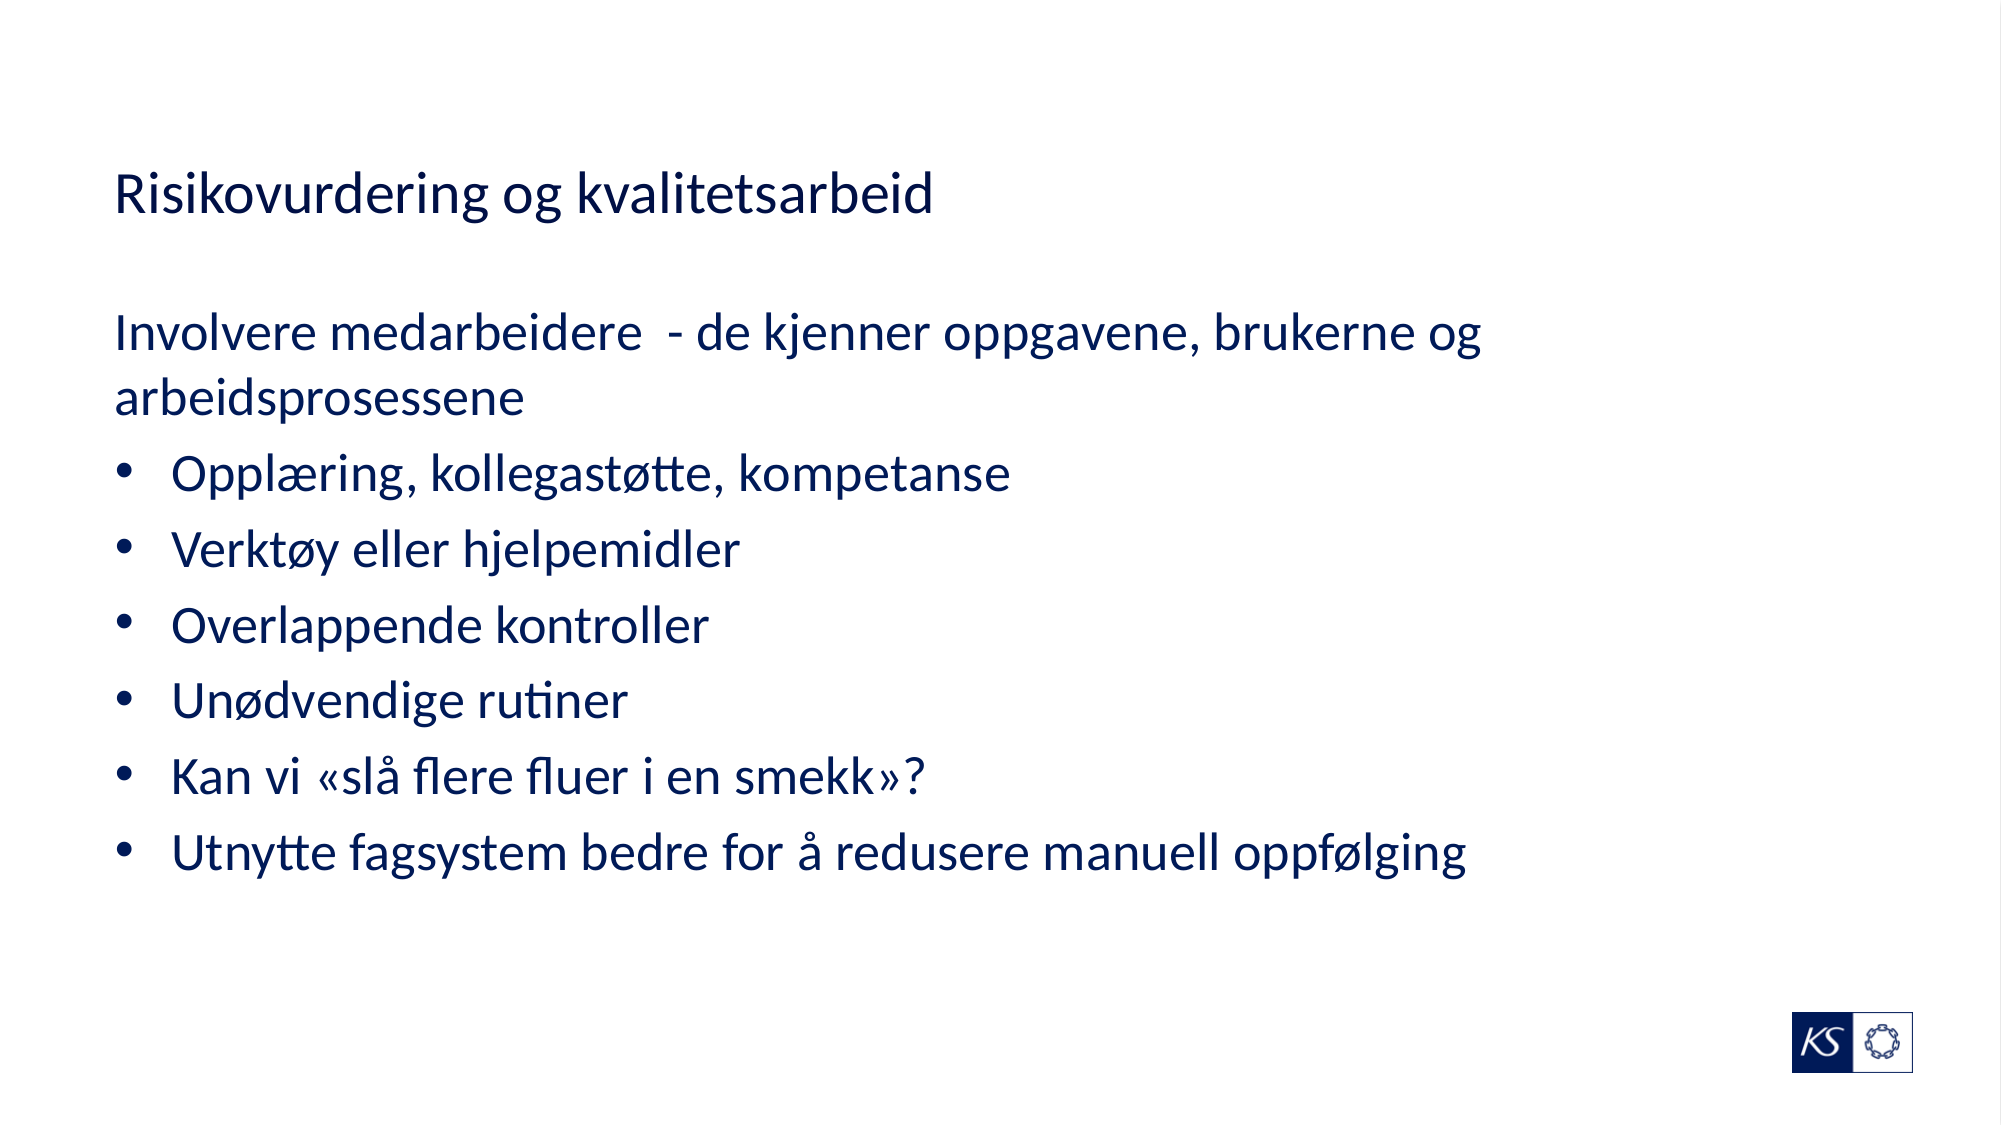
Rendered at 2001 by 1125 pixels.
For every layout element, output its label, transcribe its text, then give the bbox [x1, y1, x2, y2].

list Involvere medarbeidere - de kjenner oppgavene, brukerne og arbeidsprosessene Opplæring, kollegastøtte, kompetanse Verktøy eller hjelpemidler Overlappende kontroller Unødvendige rutiner Kan vi «slå flere fluer i en smekk»? Utnytte fagsystem bedre for å redusere manuell oppfølging [99, 288, 1634, 970]
picture [1792, 1012, 1913, 1073]
title Risikovurdering og kvalitetsarbeid [99, 114, 977, 265]
